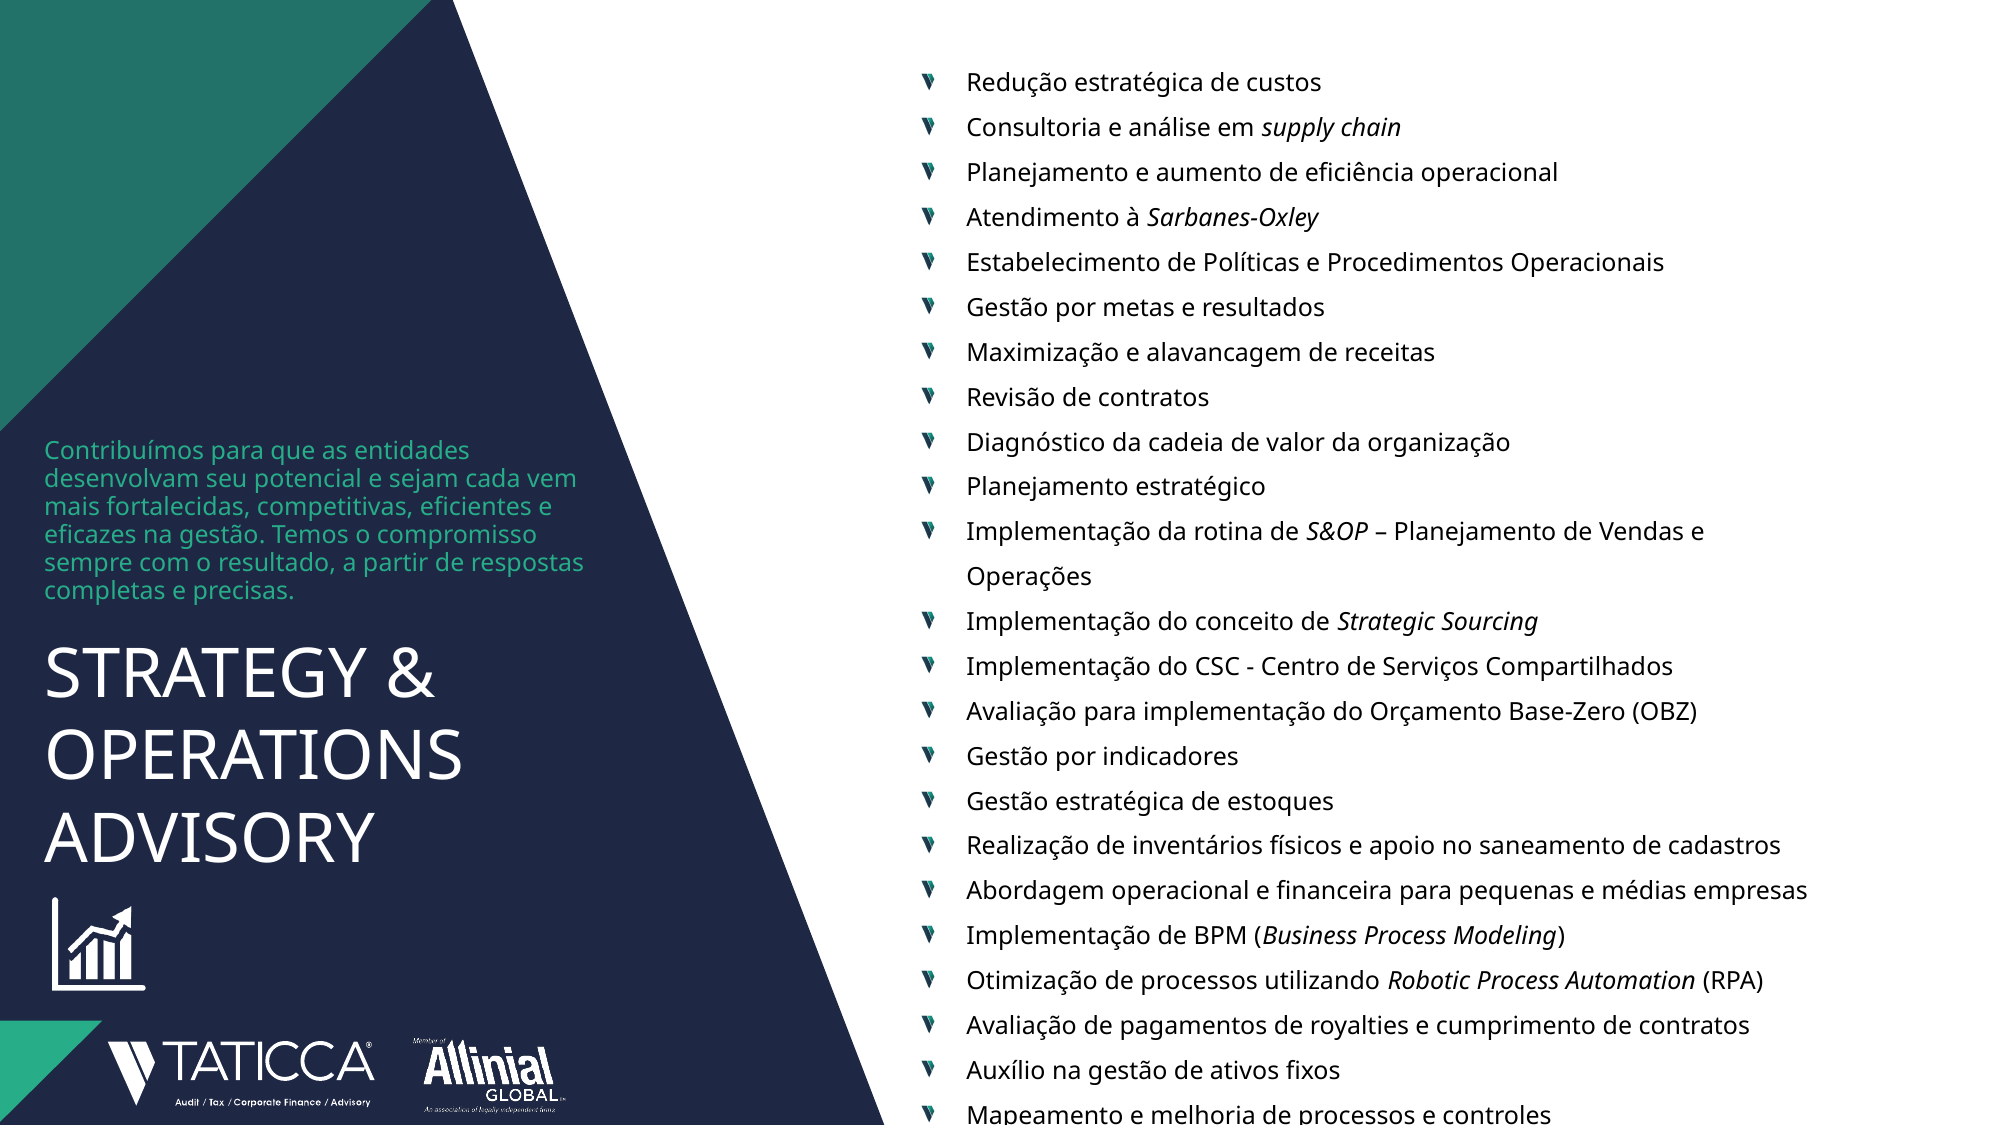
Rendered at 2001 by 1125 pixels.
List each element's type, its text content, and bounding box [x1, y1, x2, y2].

picture [919, 342, 938, 360]
picture [919, 746, 938, 764]
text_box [0, 1020, 375, 1125]
picture [919, 925, 938, 944]
picture [919, 297, 938, 315]
picture [919, 836, 938, 854]
picture [919, 1060, 938, 1078]
picture [919, 656, 938, 674]
picture [919, 476, 938, 495]
picture [409, 1034, 569, 1116]
picture [919, 701, 938, 719]
picture [919, 1105, 938, 1123]
picture [919, 791, 938, 809]
text_box Contribuímos para que as entidades desenvolvam seu potencial e sejam cada vem mais fortalecidas, competitivas, eficientes e eficazes na gestão. Temos o compromisso sempre com o resultado, a partir de respostas completas e precisas. [29, 428, 637, 613]
text_box Redução estratégica de custos Consultoria e análise em supply chain Planejamento e aumento de eficiência operacional Atendimento à Sarbanes-Oxley Estabelecimento de Políticas e Procedimentos Operacionais Gestão por metas e resultados Maximização e alavancagem de receitas Revisão de contratos Diagnóstico da cadeia de valor da organização Planejamento estratégico Implementação da rotina de S&OP – Planejamento de Vendas e Operações Implementação do conceito de Strategic Sourcing Implementação do CSC - Centro de Serviços Compartilhados Avaliação para implementação do Orçamento Base-Zero (OBZ) Gestão por indicadores Gestão estratégica de estoques Realização de inventários físicos e apoio no saneamento de cadastros Abordagem operacional e financeira para pequenas e médias empresas Implementação de BPM (Business Process Modeling) Otimização de processos utilizando Robotic Process Automation (RPA) Avaliação de pagamentos de royalties e cumprimento de contratos Auxílio na gestão de ativos fixos Mapeamento e melhoria de processos e controles [904, 44, 1841, 1125]
picture [919, 387, 938, 405]
picture [919, 970, 938, 989]
picture [919, 611, 938, 630]
picture [51, 897, 146, 991]
picture [919, 252, 938, 271]
picture [919, 1015, 938, 1034]
picture [919, 207, 938, 226]
text_box STRATEGY & OPERATIONS ADVISORY [29, 621, 587, 884]
text_box [0, 0, 886, 1125]
picture [919, 521, 938, 540]
picture [919, 117, 938, 136]
picture [919, 880, 938, 899]
text_box [0, 0, 433, 433]
picture [919, 162, 938, 181]
picture [919, 73, 938, 91]
picture [919, 432, 938, 450]
